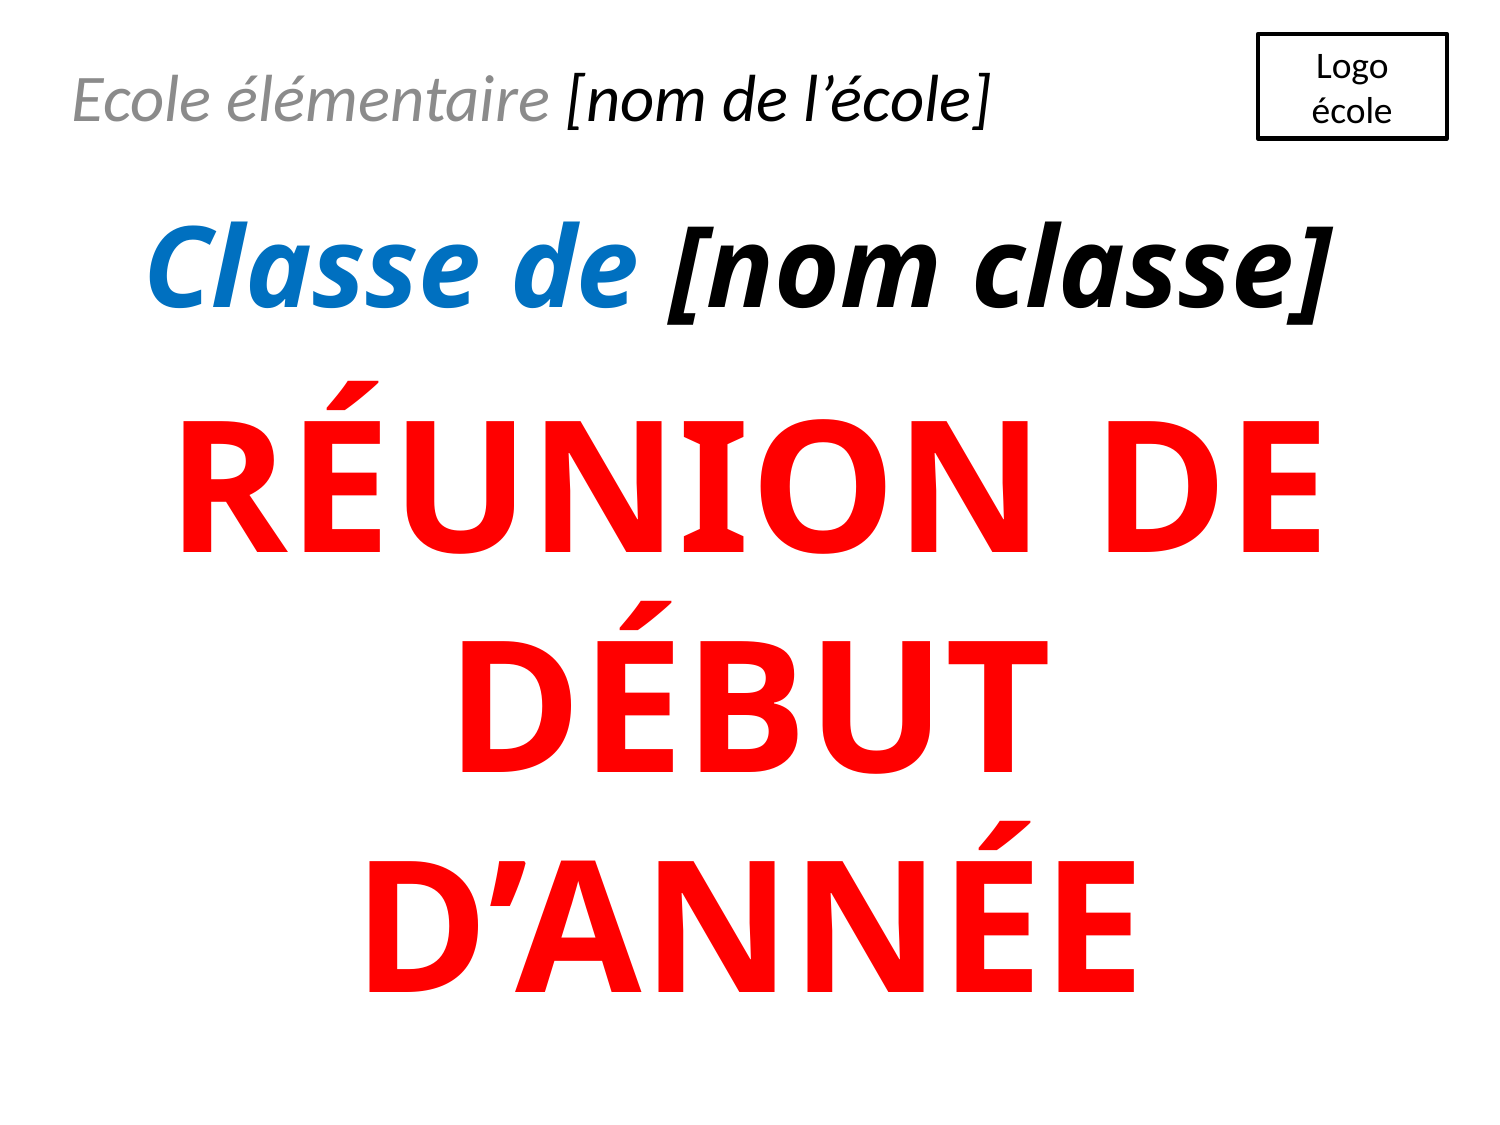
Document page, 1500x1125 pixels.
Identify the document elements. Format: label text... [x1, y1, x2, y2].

text_box Classe de [nom classe] [100, 174, 1376, 350]
text_box Réunion de début d’année [87, 361, 1412, 1037]
text_box Ecole élémentaire [nom de l’école] [6, 46, 1057, 164]
text_box Logo école [1256, 32, 1449, 141]
